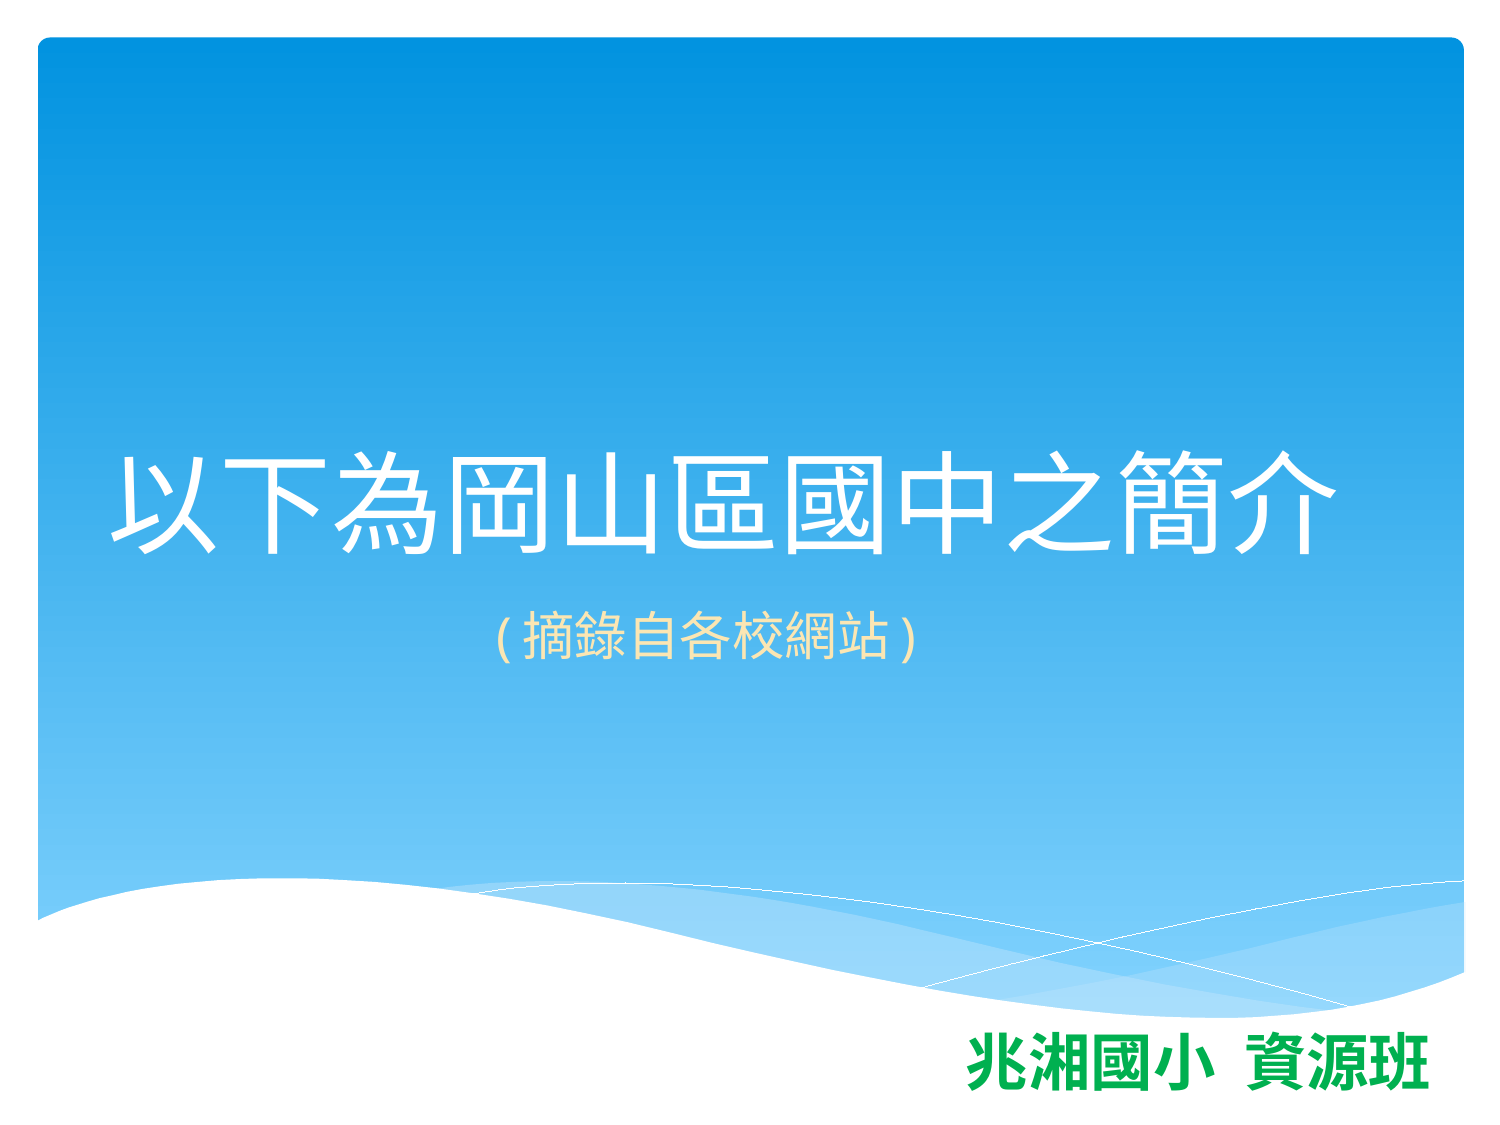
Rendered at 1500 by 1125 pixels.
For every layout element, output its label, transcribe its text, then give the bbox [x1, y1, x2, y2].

text_box 兆湘國小 資源班 [897, 1015, 1500, 1122]
title 以下為岡山區國中之簡介 (摘錄自各校網站) [64, 349, 1483, 681]
